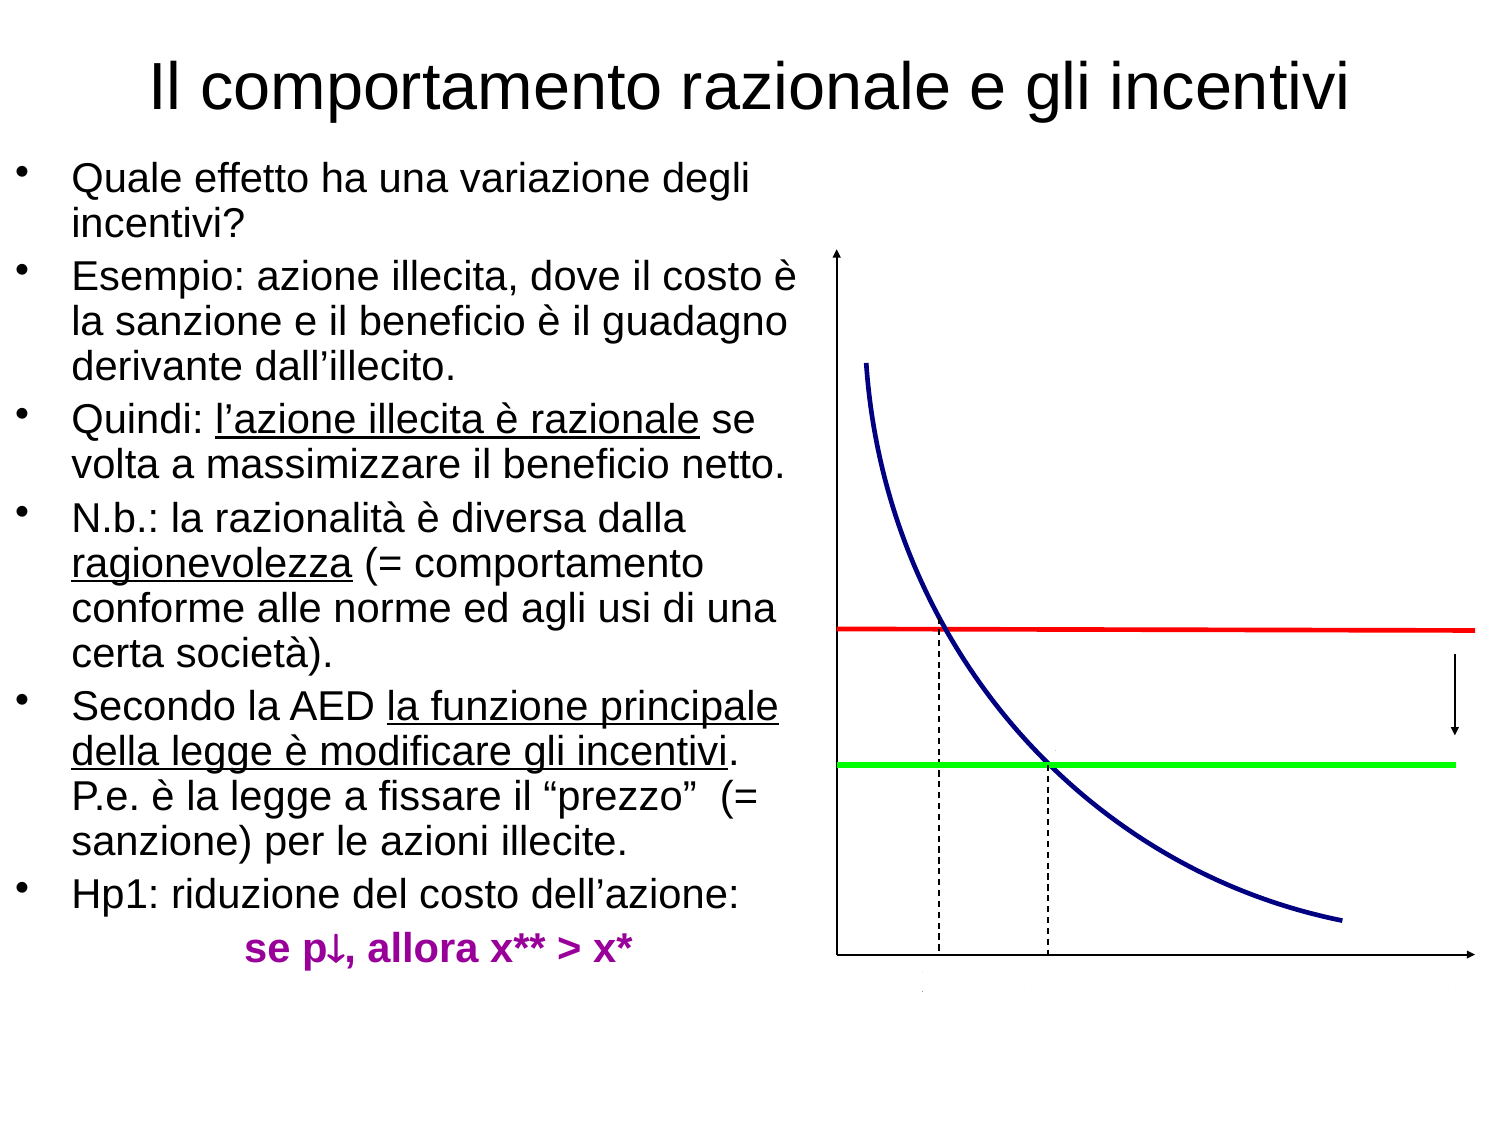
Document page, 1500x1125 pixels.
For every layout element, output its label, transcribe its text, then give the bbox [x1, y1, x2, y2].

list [827, 219, 1500, 1071]
title Il comportamento razionale e gli incentivi [75, 31, 1425, 135]
list Quale effetto ha una variazione degli incentivi? Esempio: azione illecita, dove il costo è la sanzione e il beneficio è il guadagno derivante dall’illecito. Quindi: l’azione illecita è razionale se volta a massimizzare il beneficio netto. N.b.: la razionalità è diversa dalla ragionevolezza (= comportamento conforme alle norme ed agli usi di una certa società). Secondo la AED la funzione principale della legge è modificare gli incentivi. P.e. è la legge a fissare il “prezzo” (= sanzione) per le azioni illecite. Hp1: riduzione del costo dell’azione: se p, allora x** > x* [0, 148, 821, 1125]
